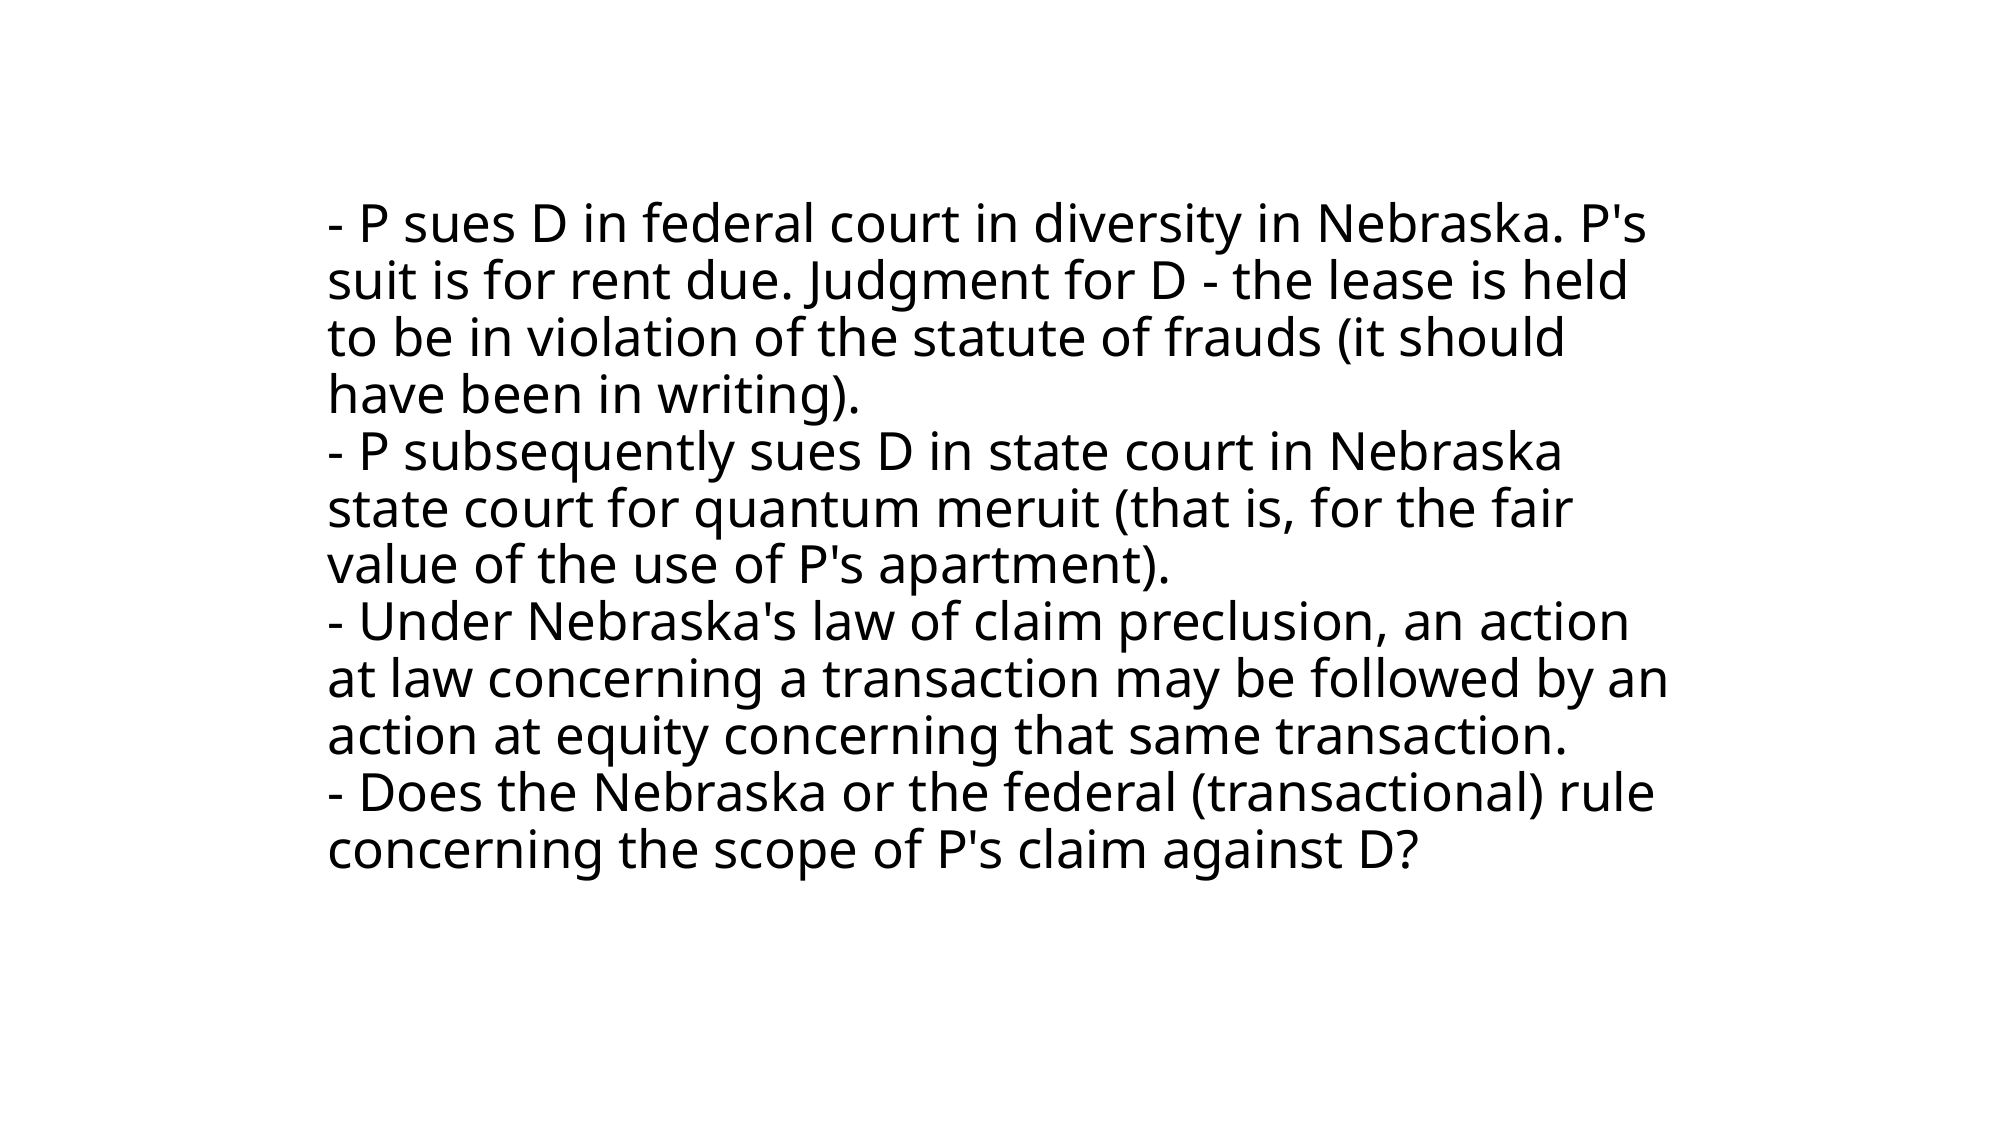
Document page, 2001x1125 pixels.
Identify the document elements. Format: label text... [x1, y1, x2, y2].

title - P sues D in federal court in diversity in Nebraska. P's suit is for rent due. Judgment for D - the lease is held to be in violation of the statute of frauds (it should have been in writing). - P subsequently sues D in state court in Nebraska state court for quantum meruit (that is, for the fair value of the use of P's apartment). - Under Nebraska's law of claim preclusion, an action at law concerning a transaction may be followed by an action at equity concerning that same transaction. - Does the Nebraska or the federal (transactional) rule concerning the scope of P's claim against D? [312, 174, 1688, 966]
